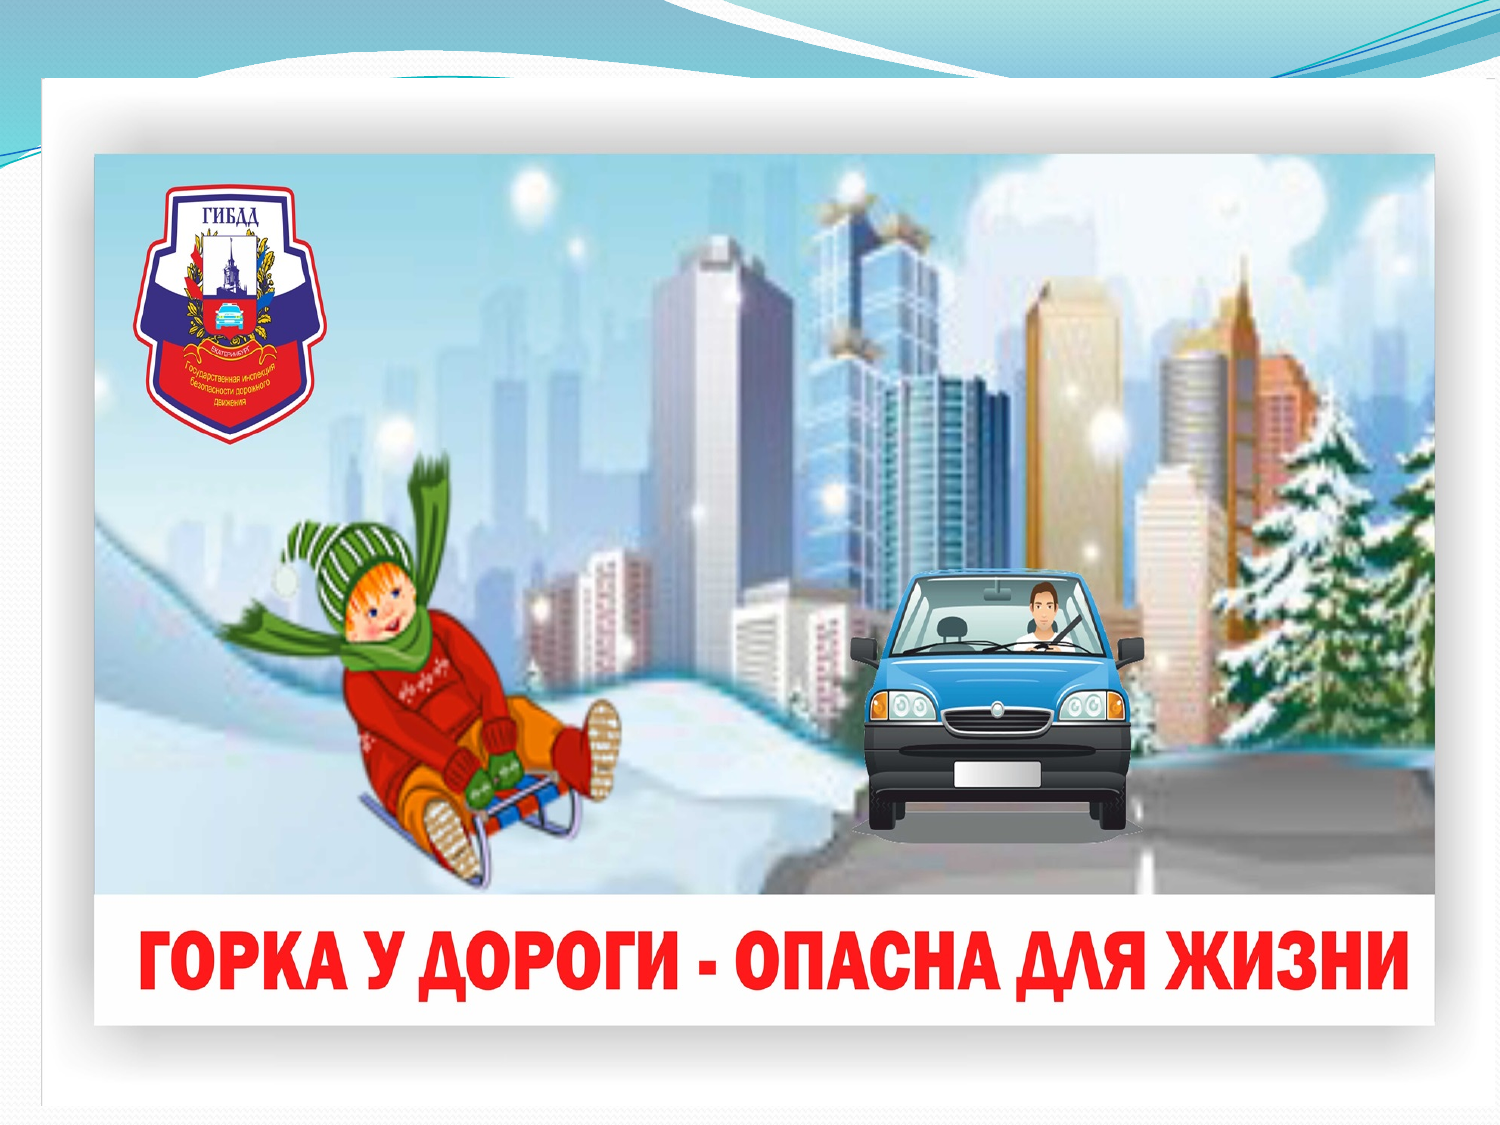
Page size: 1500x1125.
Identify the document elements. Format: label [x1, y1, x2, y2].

picture [41, 77, 1495, 1107]
